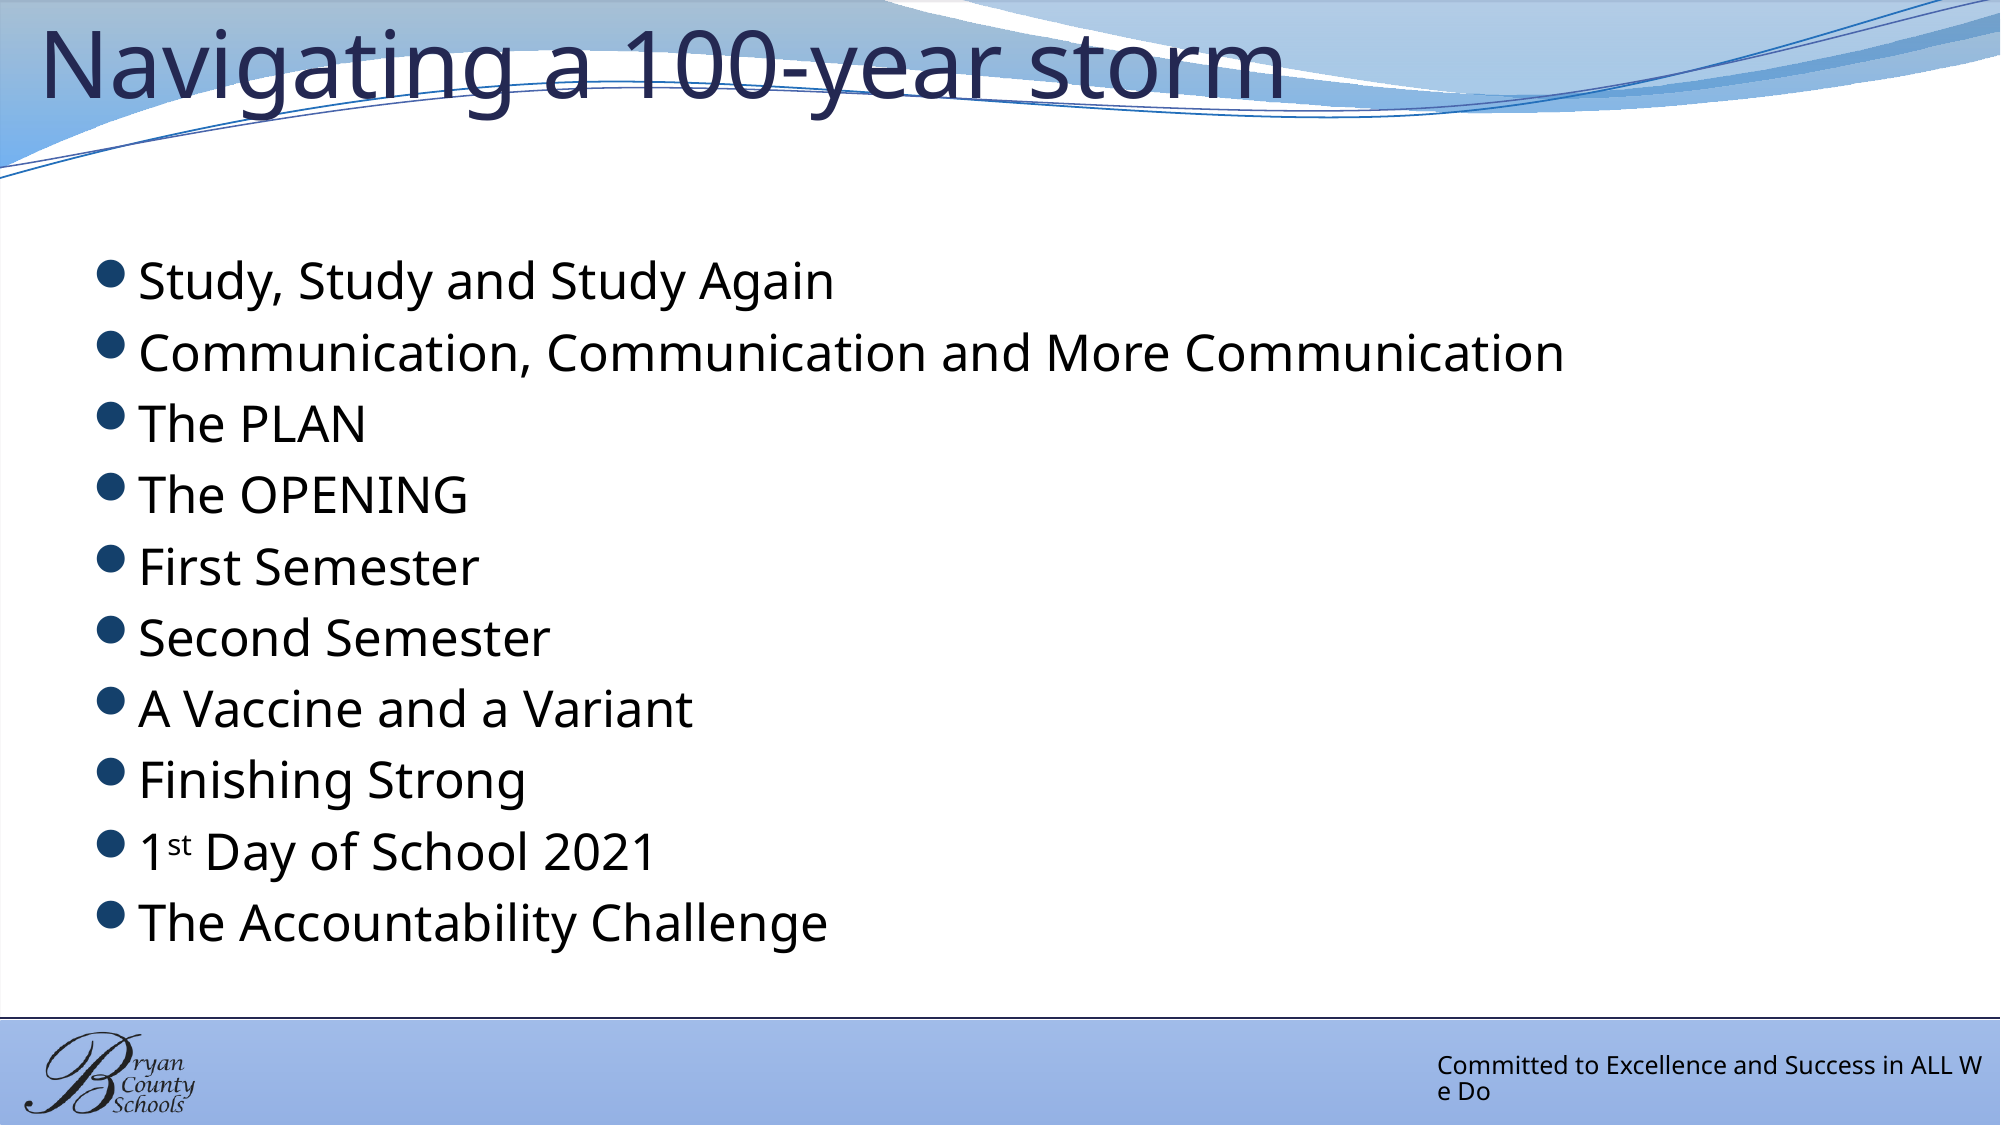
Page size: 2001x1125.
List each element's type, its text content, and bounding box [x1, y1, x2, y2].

picture [18, 1026, 201, 1119]
footer Committed to Excellence and Success in ALL We Do [1422, 1042, 2000, 1103]
list Study, Study and Study Again Communication, Communication and More Communication The PLAN The OPENING First Semester Second Semester A Vaccine and a Variant Finishing Strong 1st Day of School 2021 The Accountability Challenge [78, 241, 1879, 962]
title Navigating a 100-year storm [0, 0, 1565, 118]
